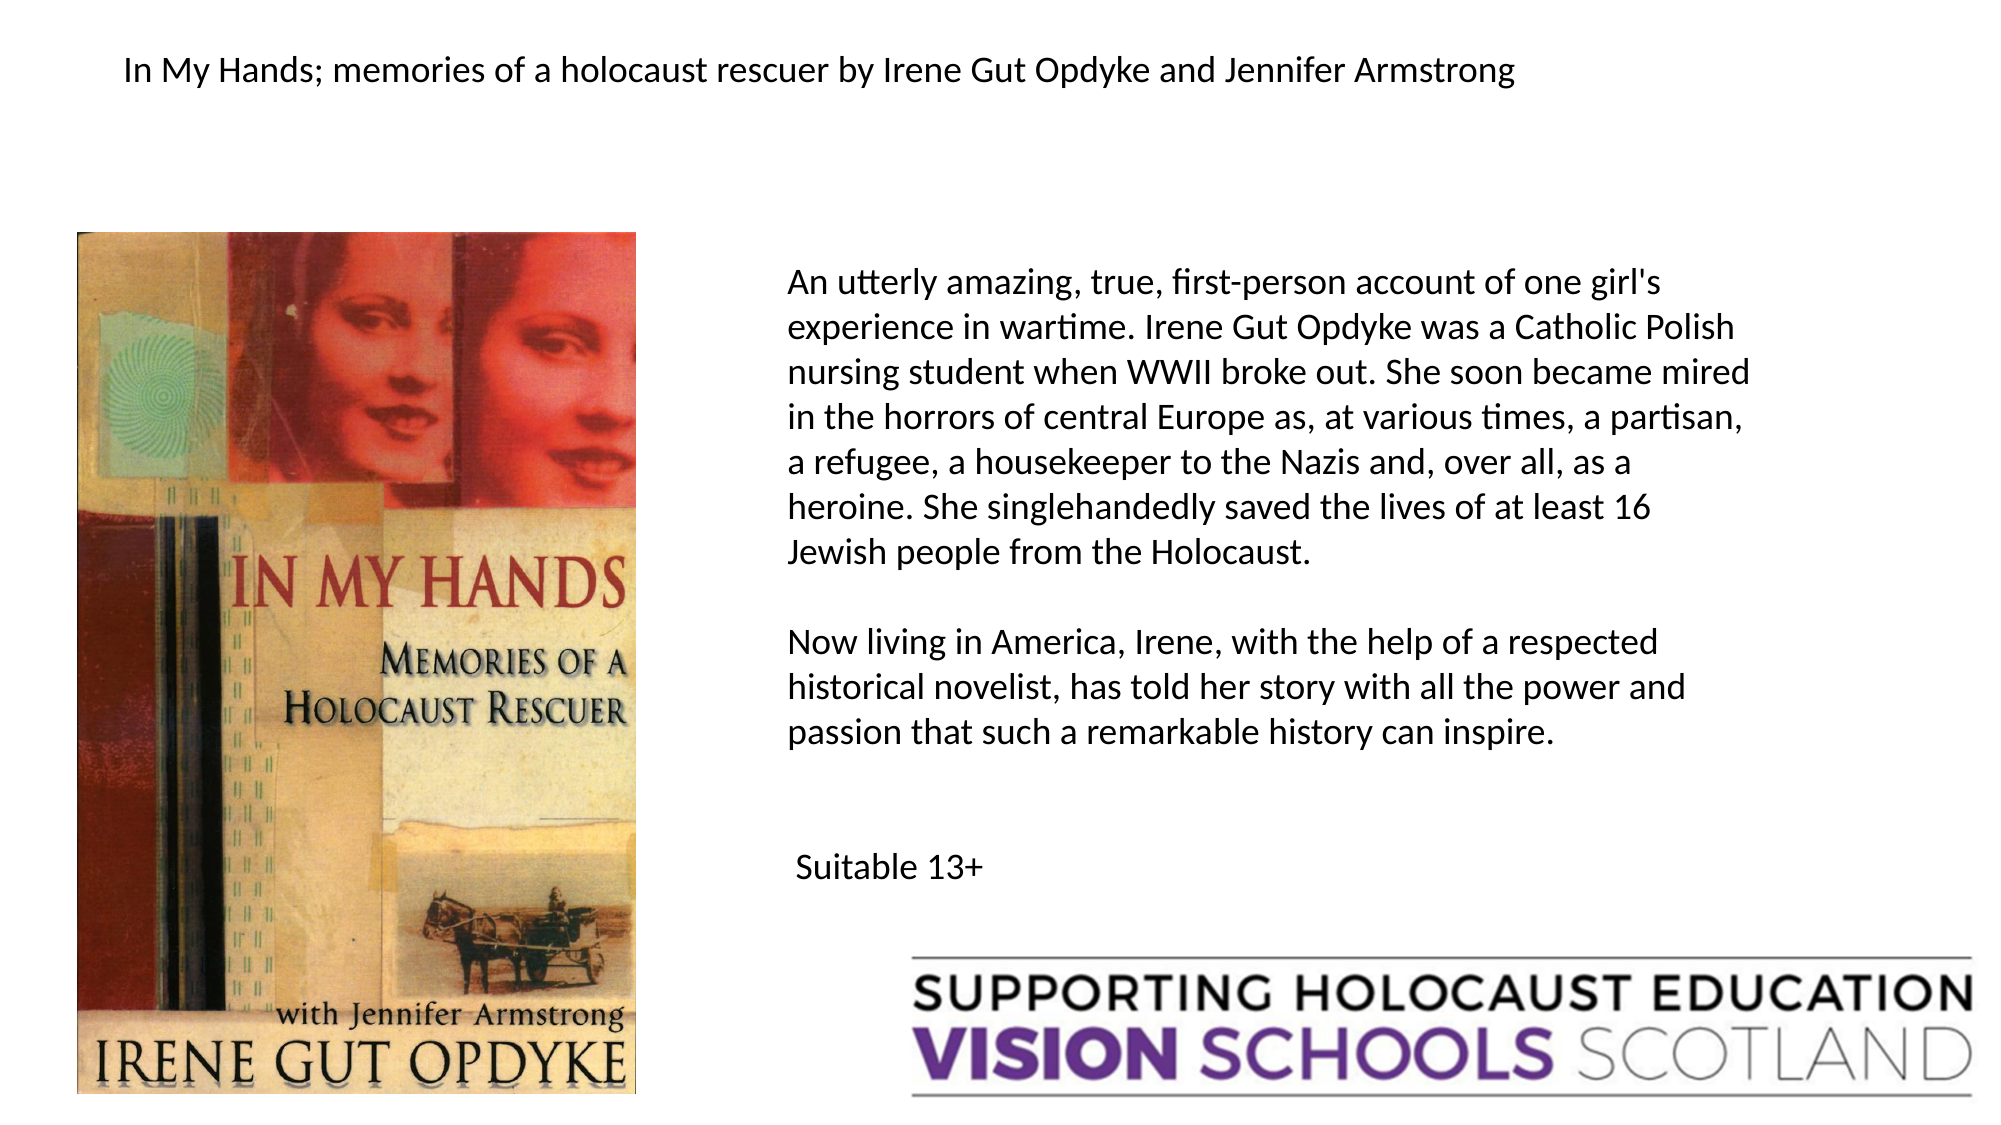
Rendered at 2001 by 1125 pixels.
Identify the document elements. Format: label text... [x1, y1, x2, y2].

picture [77, 232, 636, 1094]
picture [891, 935, 2000, 1111]
text_box In My Hands; memories of a holocaust rescuer by Irene Gut Opdyke and Jennifer Armstrong [108, 37, 1842, 98]
text_box An utterly amazing, true, first-person account of one girl's experience in wartime. Irene Gut Opdyke was a Catholic Polish nursing student when WWII broke out. She soon became mired in the horrors of central Europe as, at various times, a partisan, a refugee, a housekeeper to the Nazis and, over all, as a heroine. She singlehandedly saved the lives of at least 16 Jewish people from the Holocaust. Now living in America, Irene, with the help of a respected historical novelist, has told her story with all the power and passion that such a remarkable history can inspire. Suitable 13+ [772, 249, 1773, 895]
